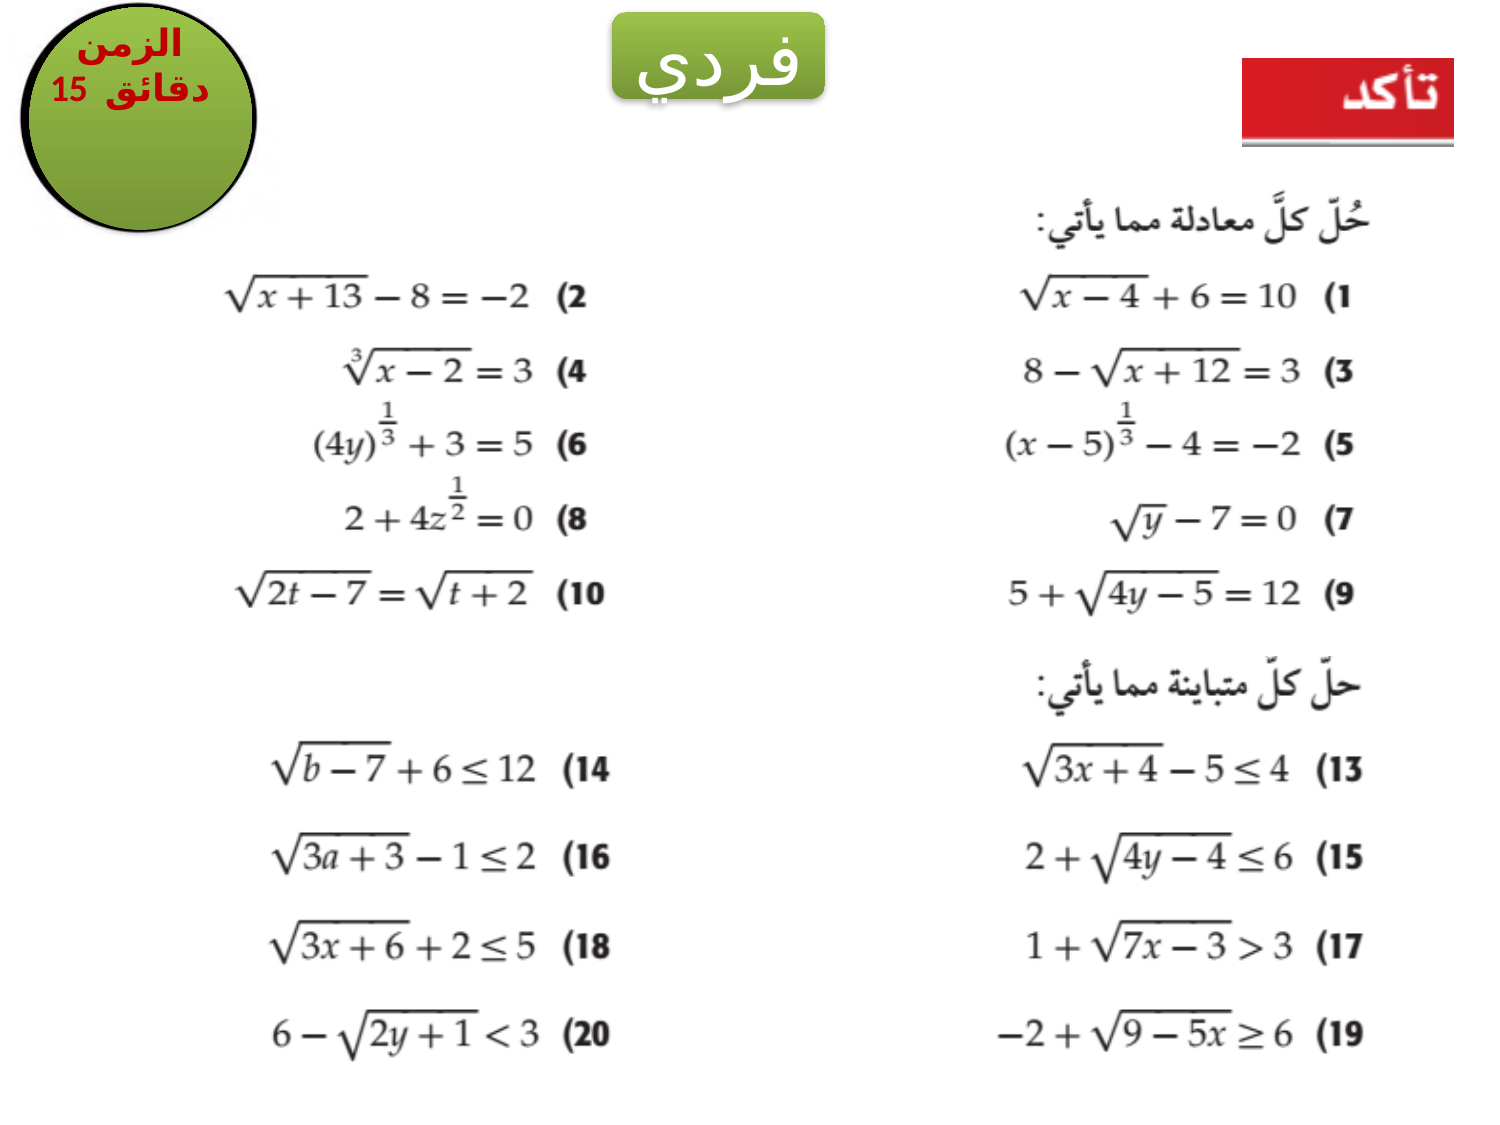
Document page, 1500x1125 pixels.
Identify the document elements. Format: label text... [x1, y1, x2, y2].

picture [1241, 58, 1455, 148]
text_box فردي [612, 12, 825, 100]
picture [175, 655, 1407, 1091]
picture [0, 0, 1407, 626]
